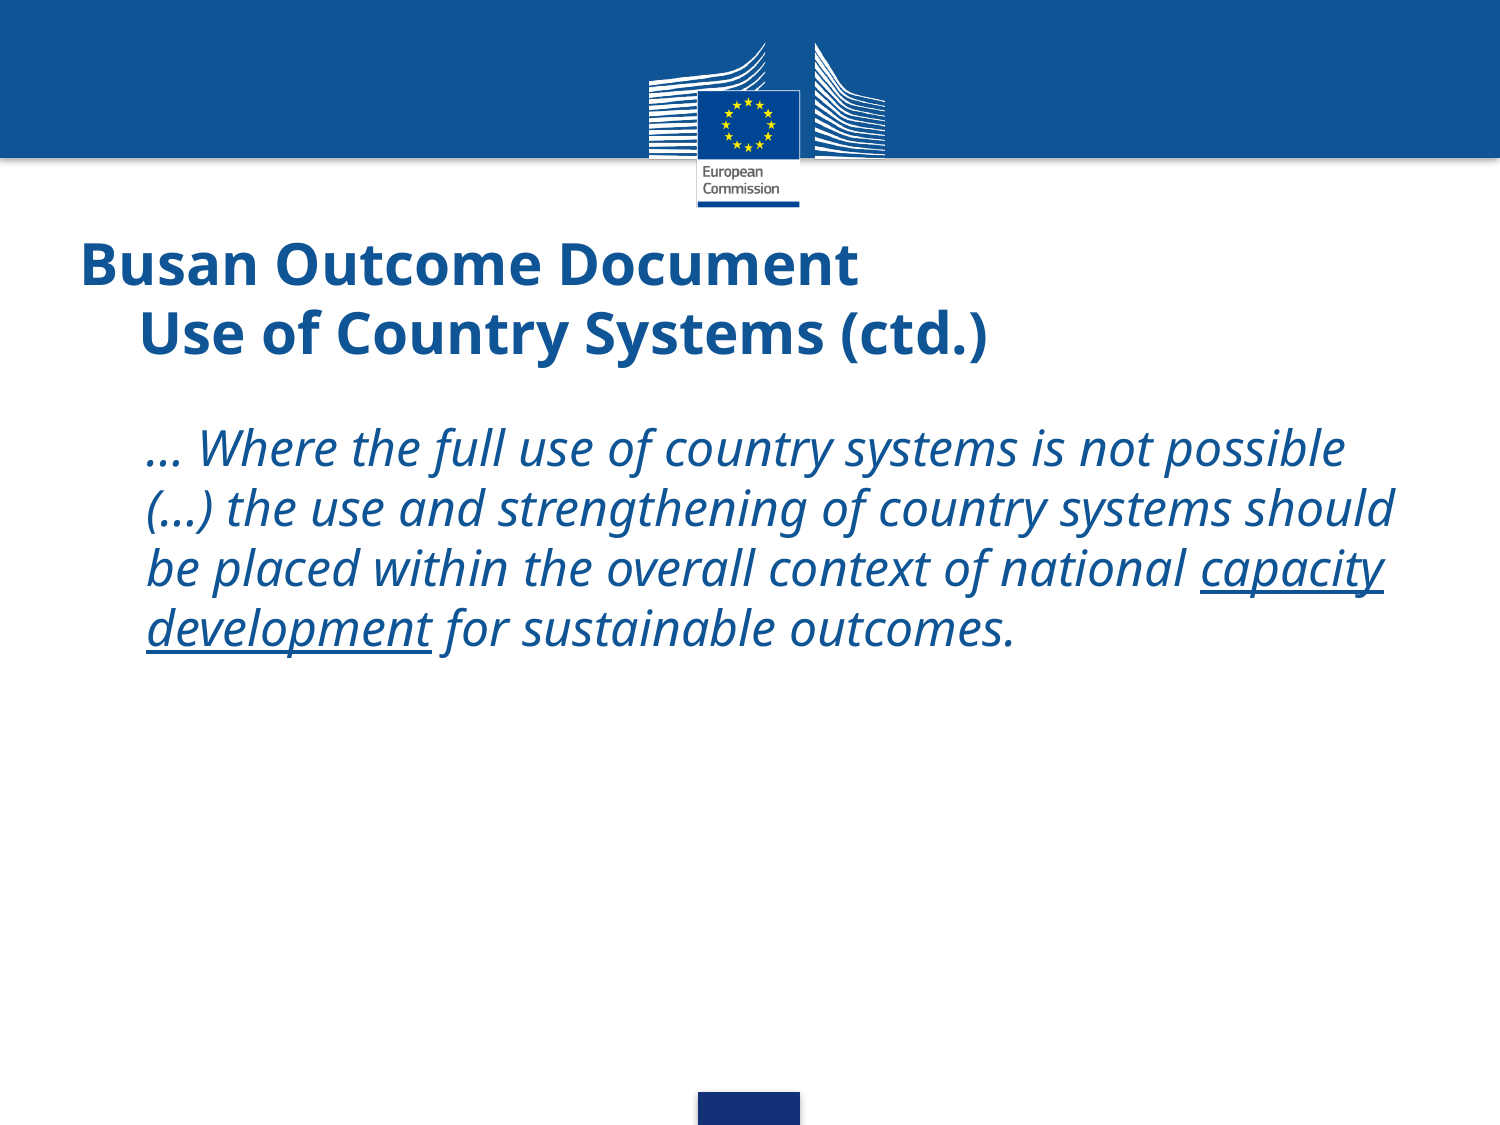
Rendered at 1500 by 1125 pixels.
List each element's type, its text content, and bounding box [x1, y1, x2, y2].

title Busan Outcome Document Use of Country Systems (ctd.) [64, 219, 1415, 374]
list … Where the full use of country systems is not possible (…) the use and strengthening of country systems should be placed within the overall context of national capacity development for sustainable outcomes. [75, 408, 1425, 988]
picture [649, 42, 885, 208]
